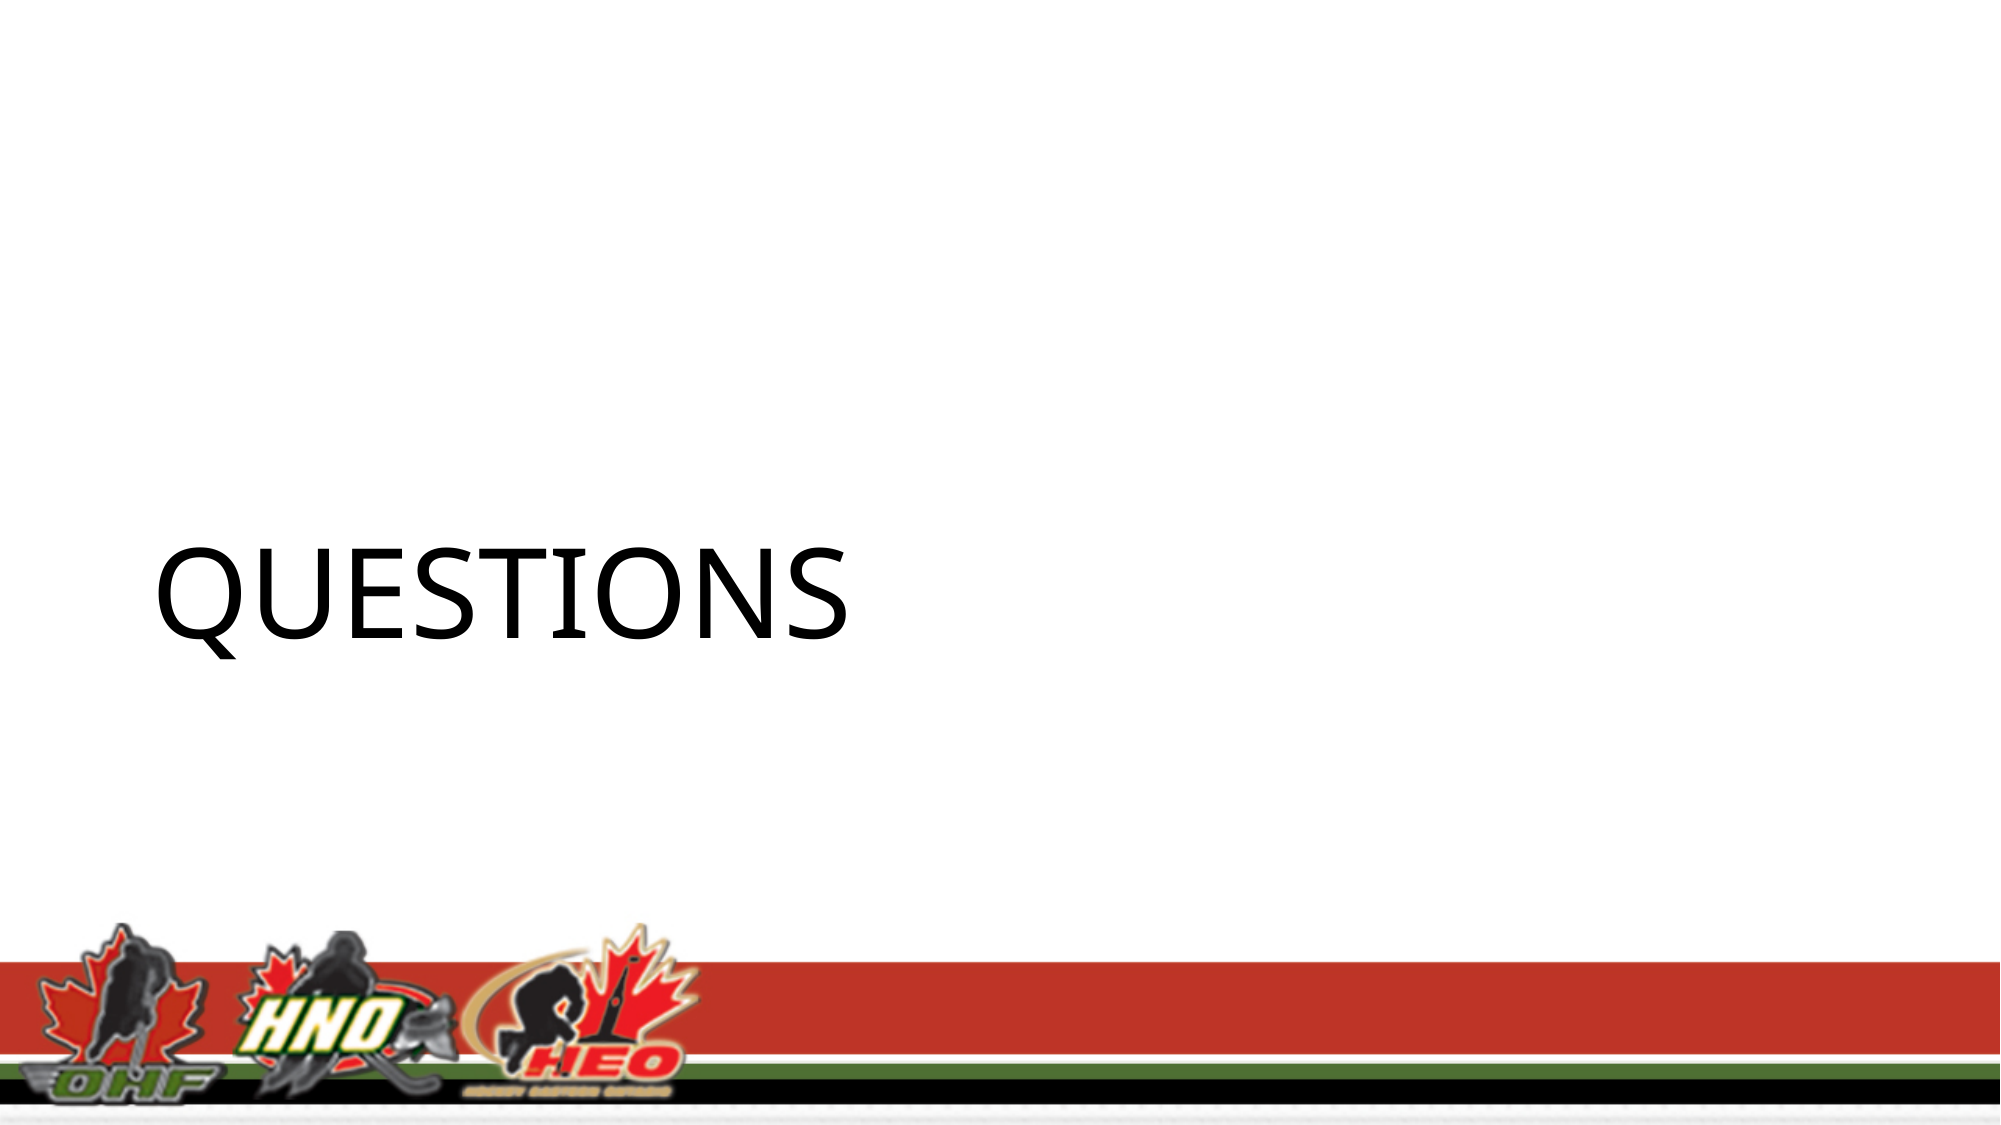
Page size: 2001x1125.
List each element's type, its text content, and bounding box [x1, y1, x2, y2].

picture [0, 0, 2000, 1125]
title QUESTIONS [136, 205, 1862, 674]
